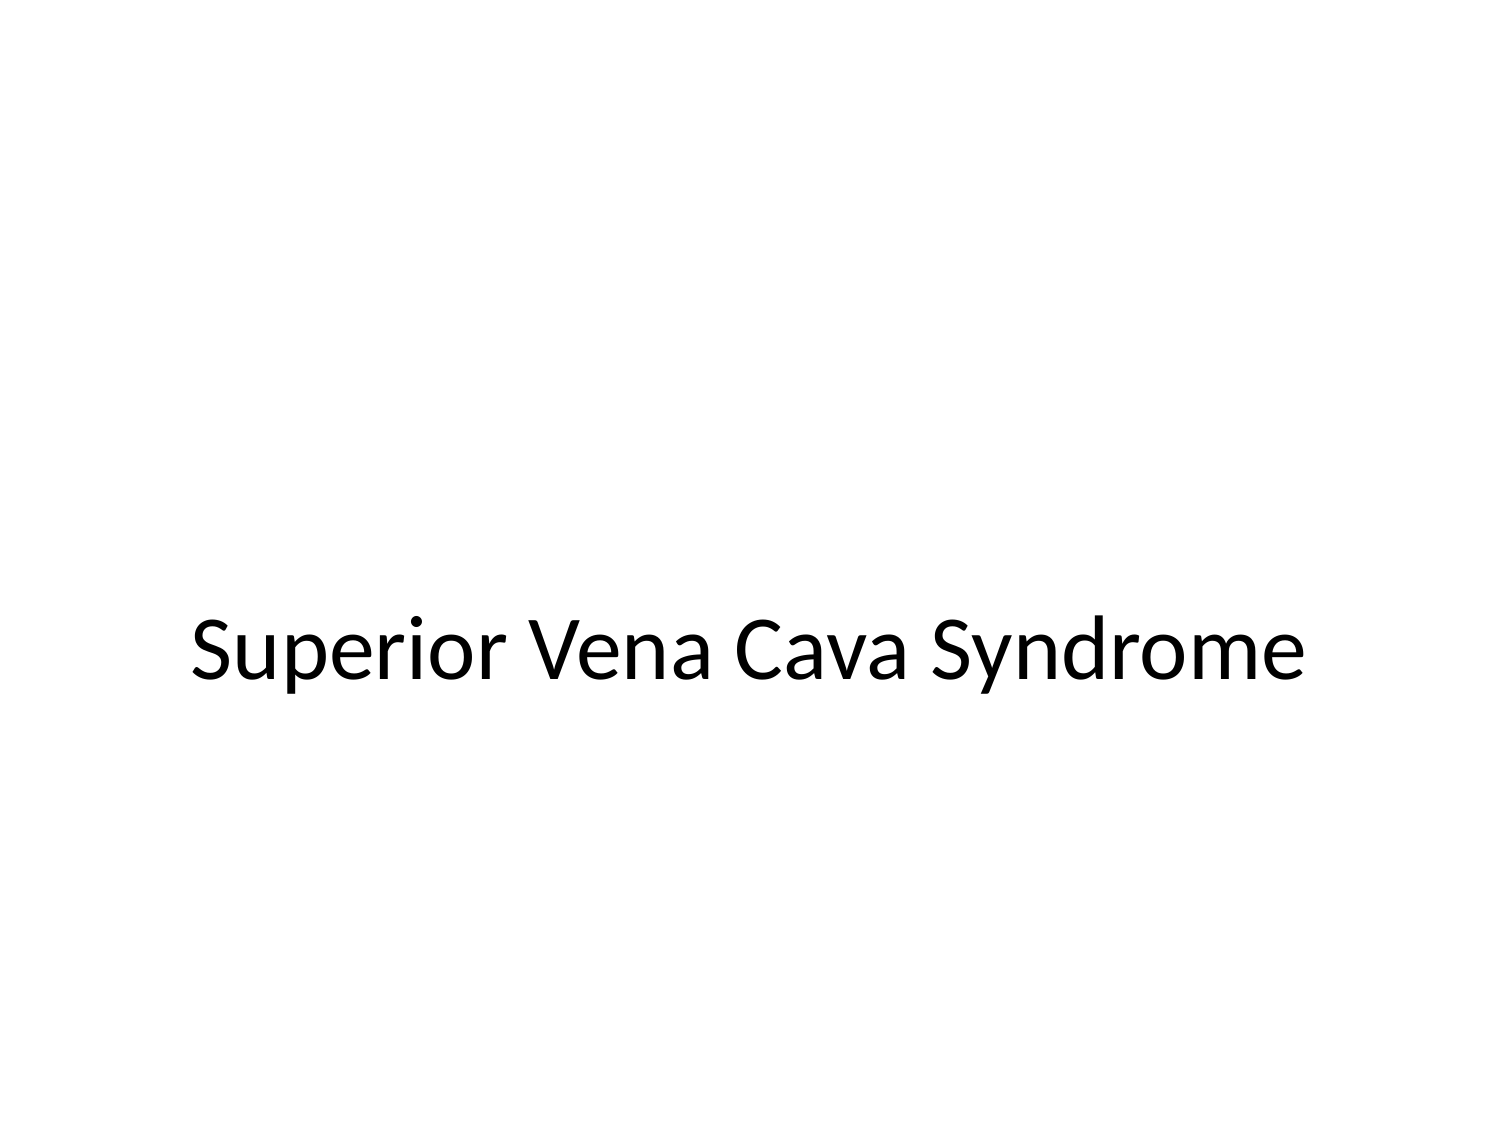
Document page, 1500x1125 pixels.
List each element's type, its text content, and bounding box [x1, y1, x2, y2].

title Superior Vena Cava Syndrome [103, 534, 1397, 752]
